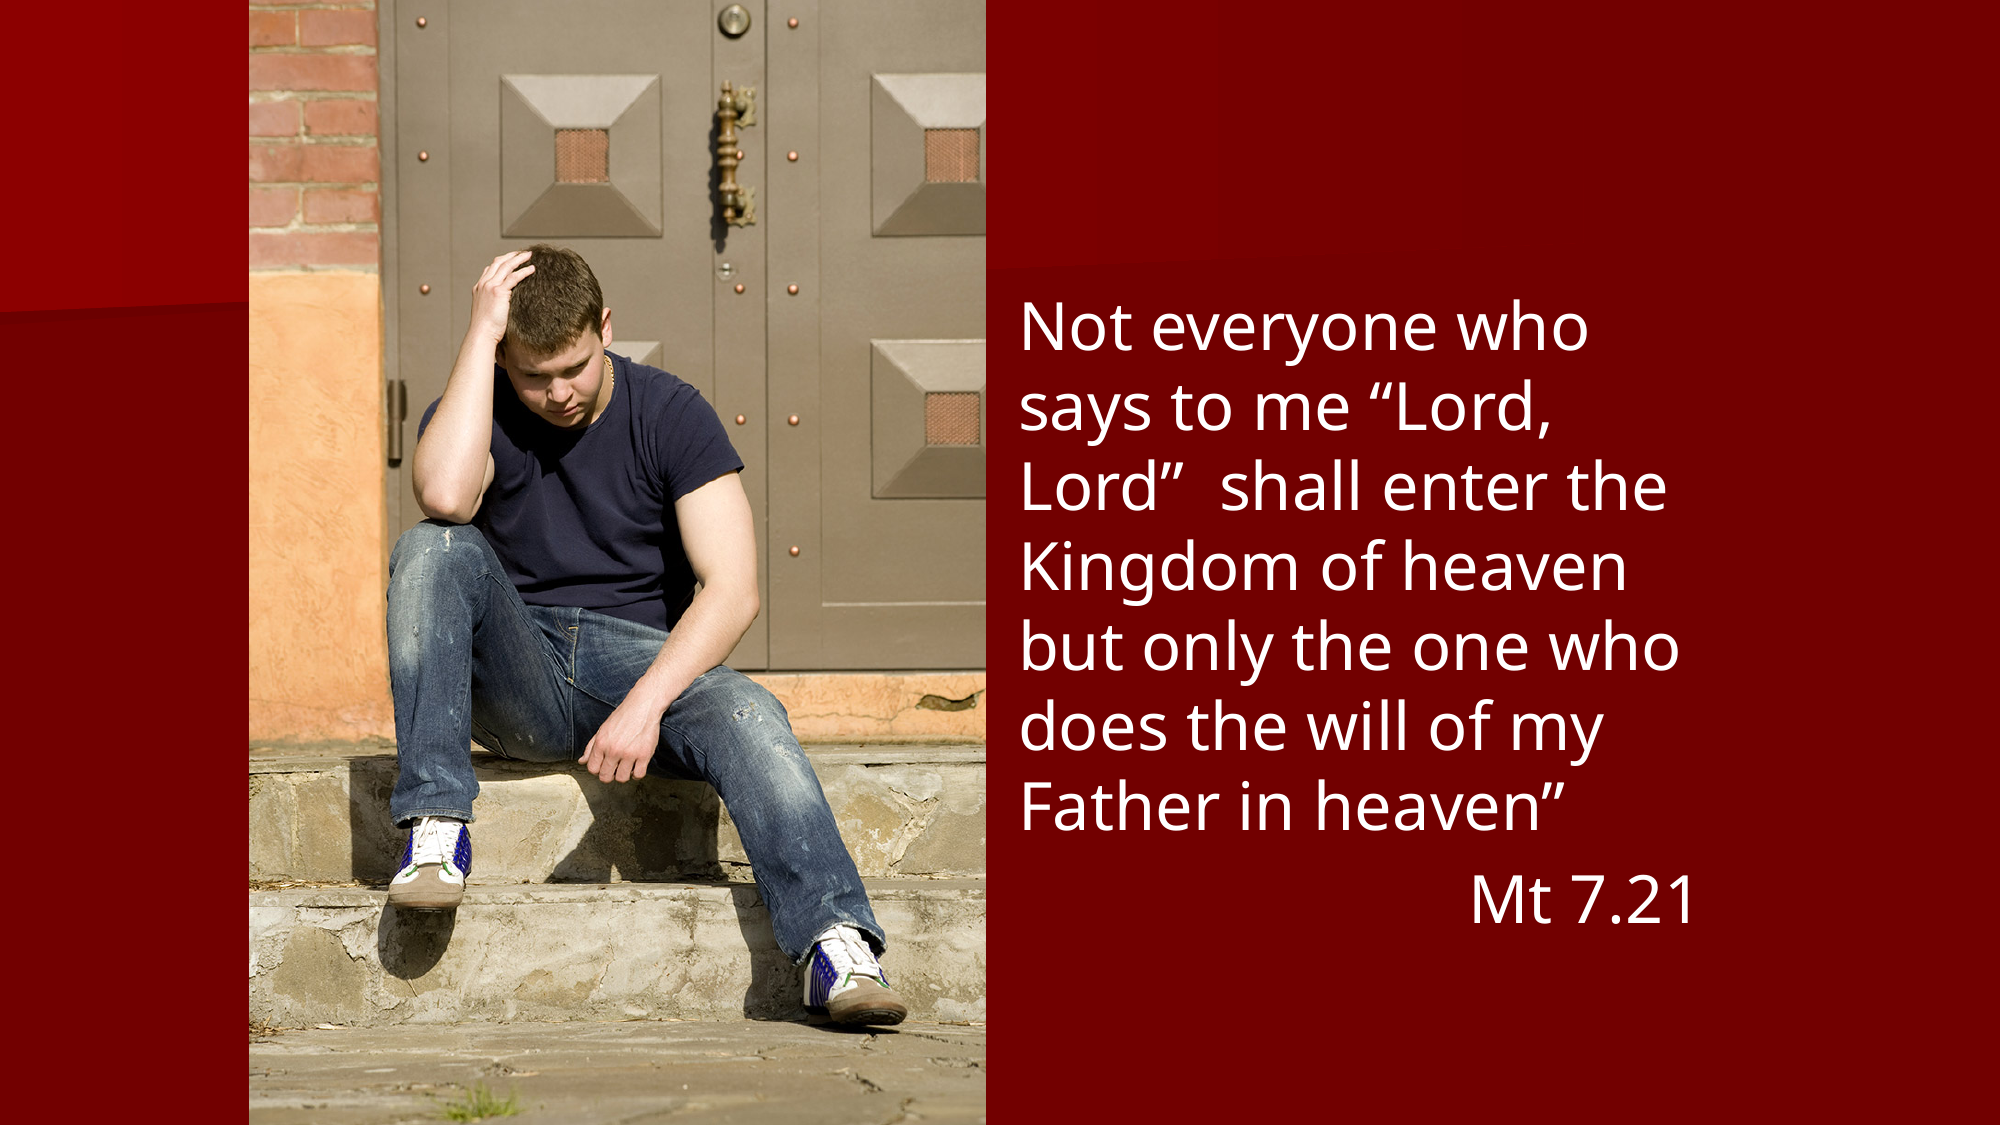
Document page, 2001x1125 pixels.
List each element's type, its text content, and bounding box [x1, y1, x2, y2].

list Not everyone who says to me “Lord, Lord” shall enter the Kingdom of heaven but only the one who does the will of my Father in heaven” Mt 7.21 [1003, 276, 1750, 990]
picture [249, 0, 986, 1125]
